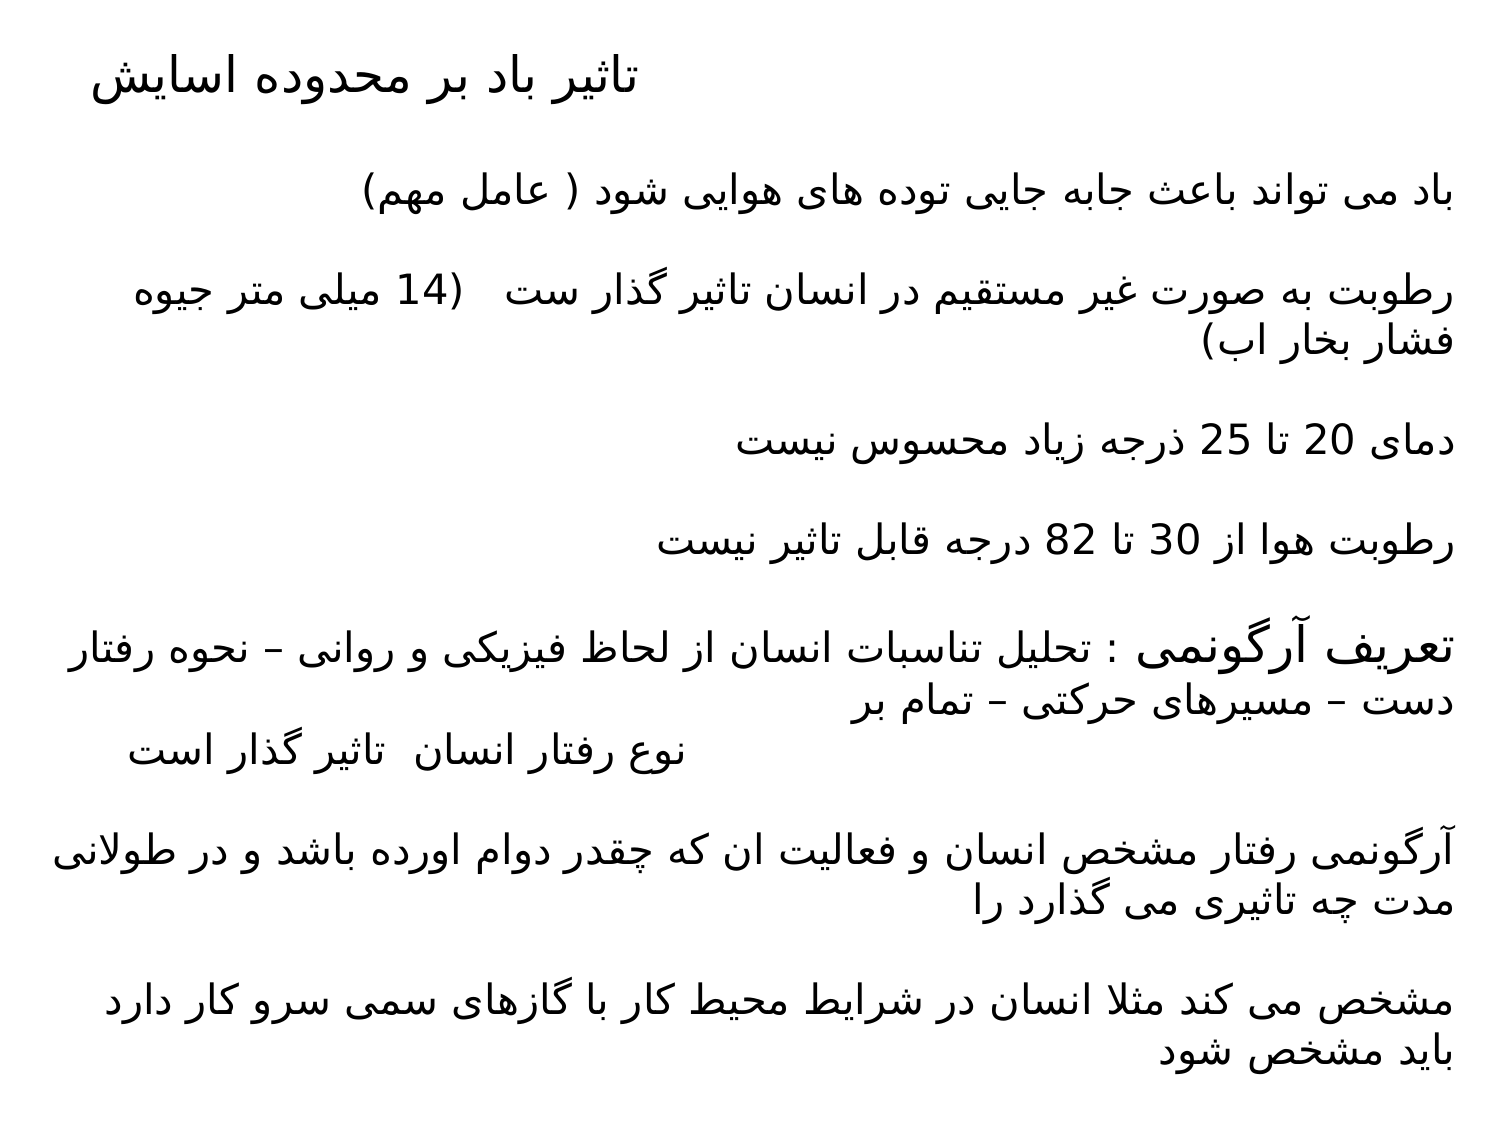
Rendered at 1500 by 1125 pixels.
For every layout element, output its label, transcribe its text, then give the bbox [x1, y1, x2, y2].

text_box تاثیر باد بر محدوده اسایش باد می تواند باعث جابه جایی توده های هوایی شود ( عامل مهم) رطوبت به صورت غیر مستقیم در انسان تاثیر گذار ست (14 میلی متر جیوه فشار بخار اب) دمای 20 تا 25 ذرجه زیاد محسوس نیست رطوبت هوا از 30 تا 82 درجه قابل تاثیر نیست تعریف آرگونمی : تحلیل تناسبات انسان از لحاظ فیزیکی و روانی – نحوه رفتار دست – مسیرهای حرکتی – تمام بر نوع رفتار انسان تاثیر گذار است آرگونمی رفتار مشخص انسان و فعالیت ان که چقدر دوام اورده باشد و در طولانی مدت چه تاثیری می گذارد را مشخص می کند مثلا انسان در شرایط محیط کار با گازهای سمی سرو کار دارد باید مشخص شود وازه ارگونمی از دو واژه یونانی ارگو به معنی کار و نوموس به معنی قانون است [35, 35, 1471, 1125]
